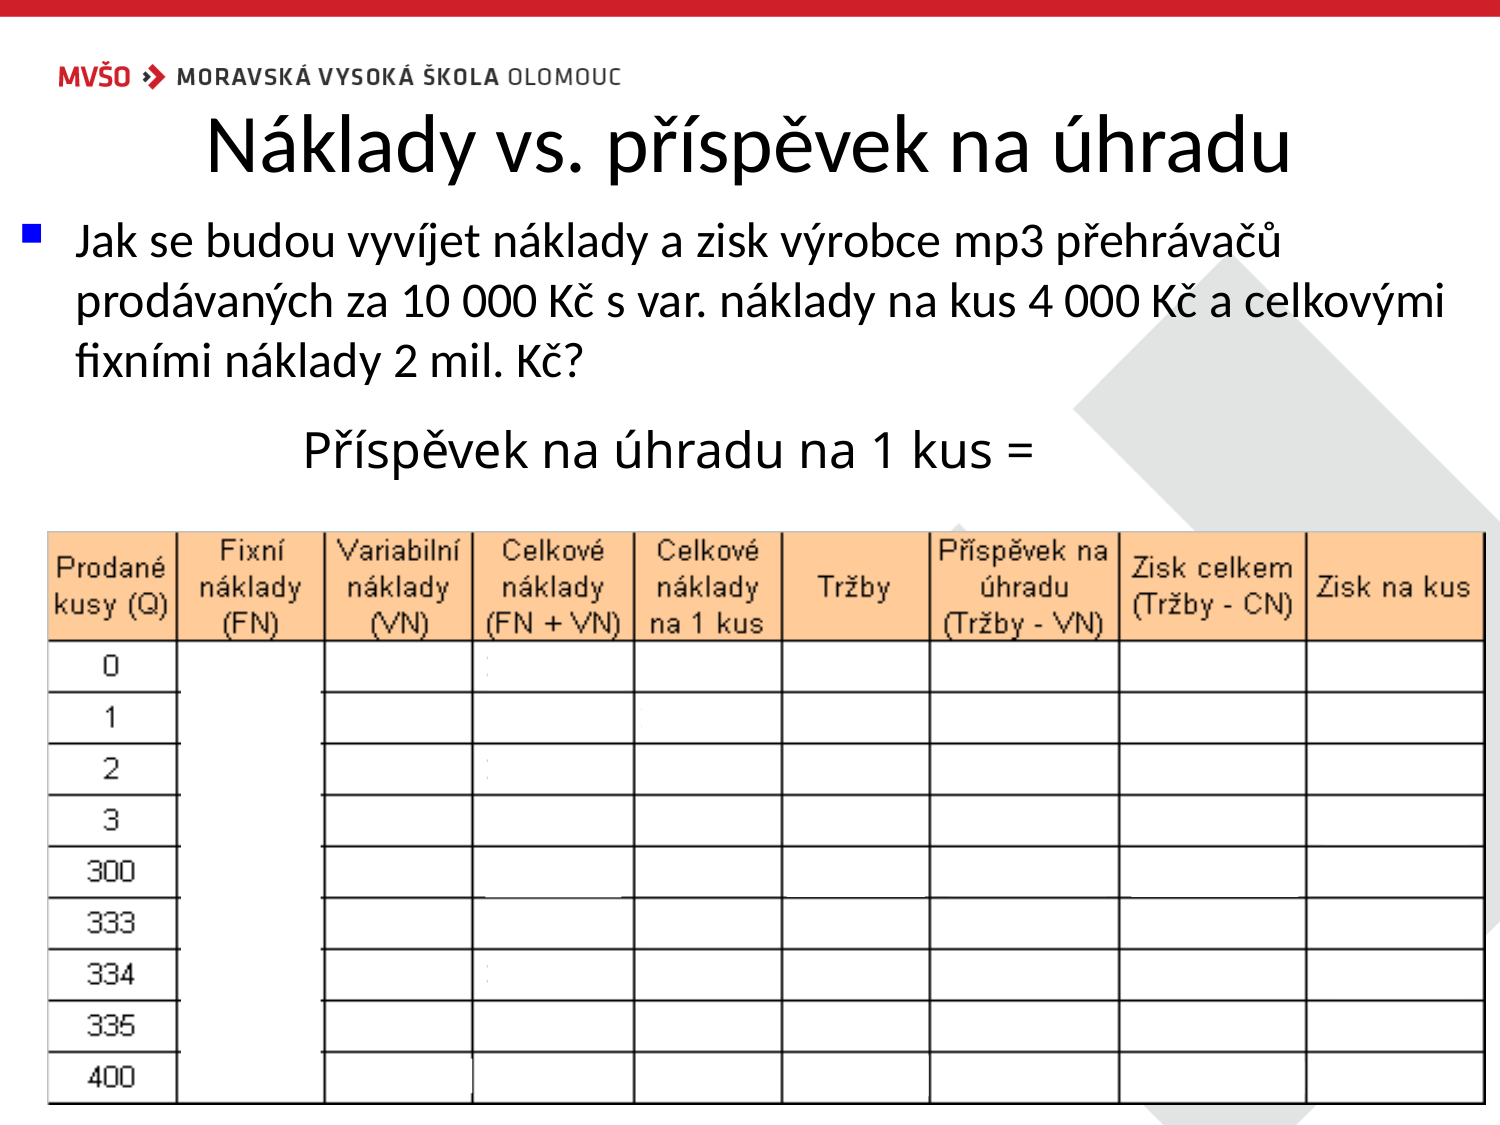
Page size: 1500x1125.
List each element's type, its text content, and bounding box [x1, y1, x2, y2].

text_box Jak se budou vyvíjet náklady a zisk výrobce mp3 přehrávačů prodávaných za 10 000 Kč s var. náklady na kus 4 000 Kč a celkovými fixními náklady 2 mil. Kč? [4, 200, 1500, 1063]
picture [0, 0, 1500, 1125]
text_box Příspěvek na úhradu na 1 kus = [287, 411, 1388, 486]
title Náklady vs. příspěvek na úhradu [75, 45, 1425, 200]
